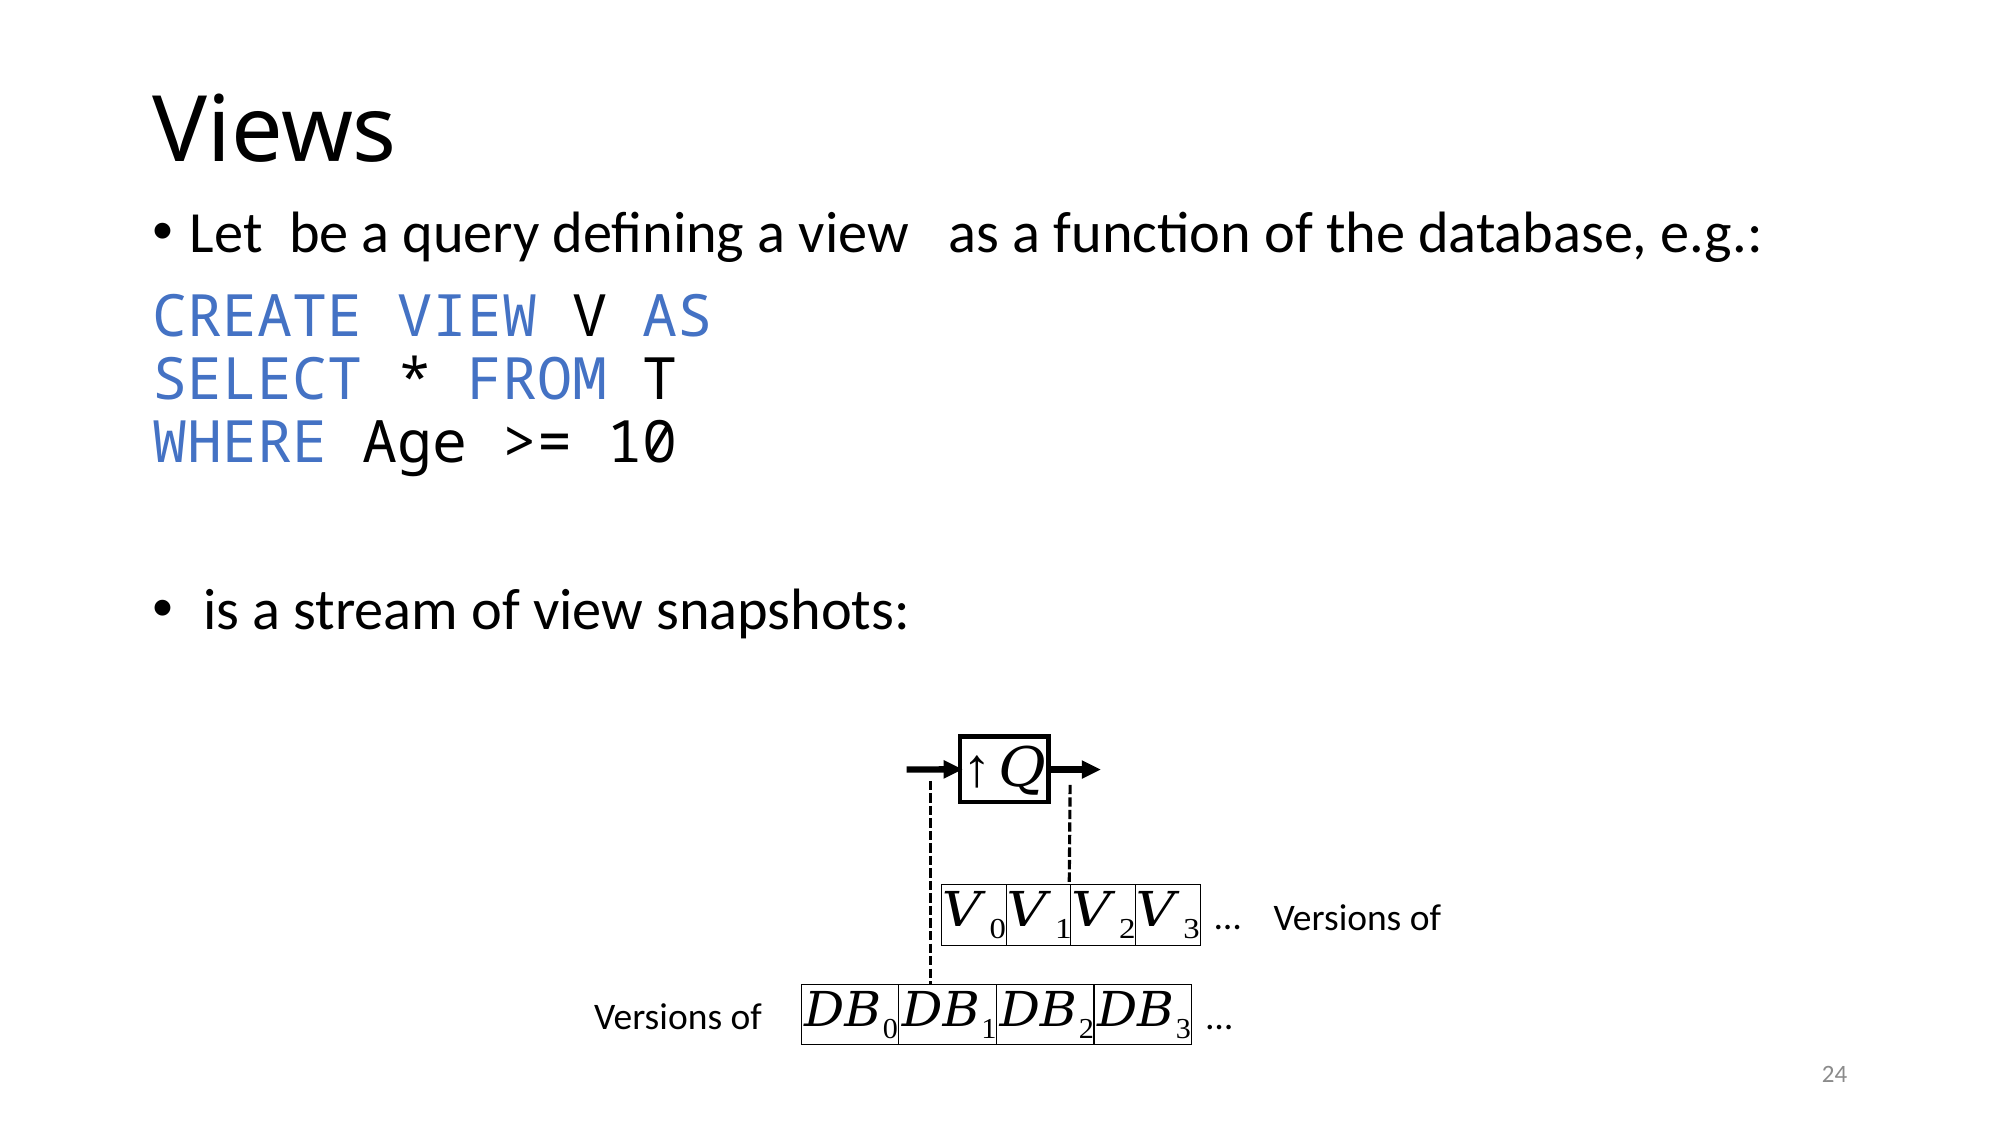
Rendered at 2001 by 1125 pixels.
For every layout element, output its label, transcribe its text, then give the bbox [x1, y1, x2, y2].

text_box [801, 984, 1290, 1045]
title Views [137, 59, 1863, 204]
slide_number 24 [1798, 1042, 1863, 1103]
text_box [941, 884, 1265, 946]
